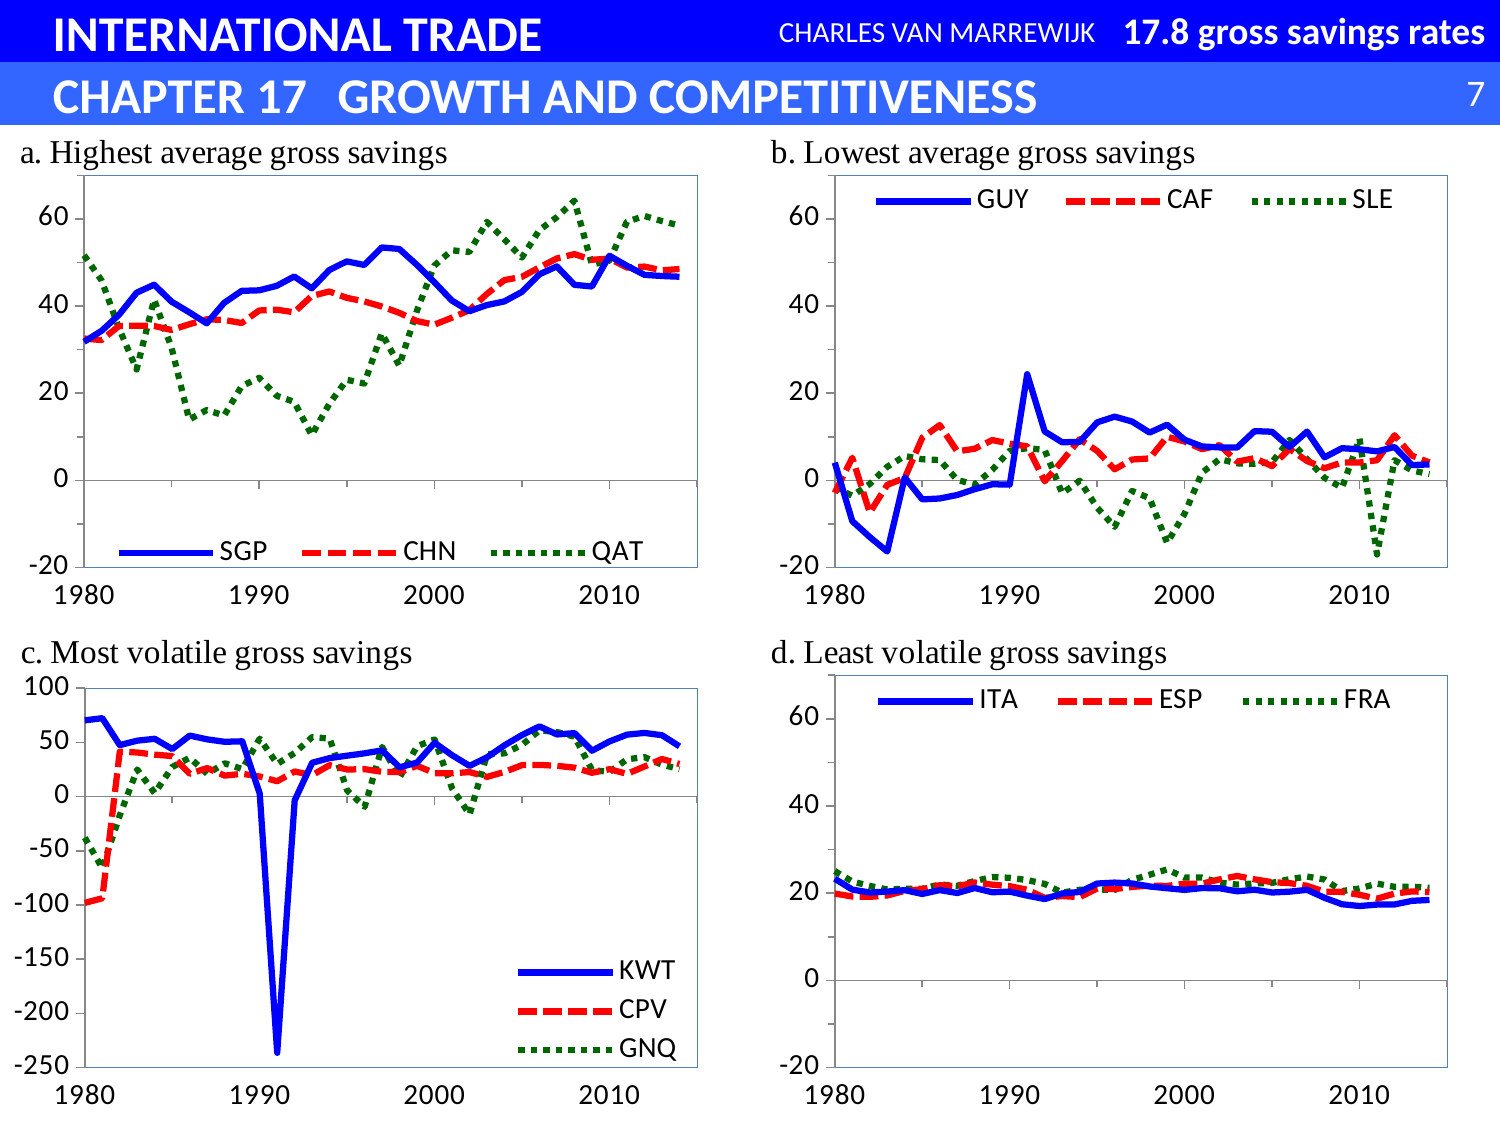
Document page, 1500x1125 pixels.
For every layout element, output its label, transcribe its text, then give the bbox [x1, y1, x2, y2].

text_box 17.8 gross savings rates [1107, 0, 1500, 60]
chart [0, 124, 1500, 1125]
